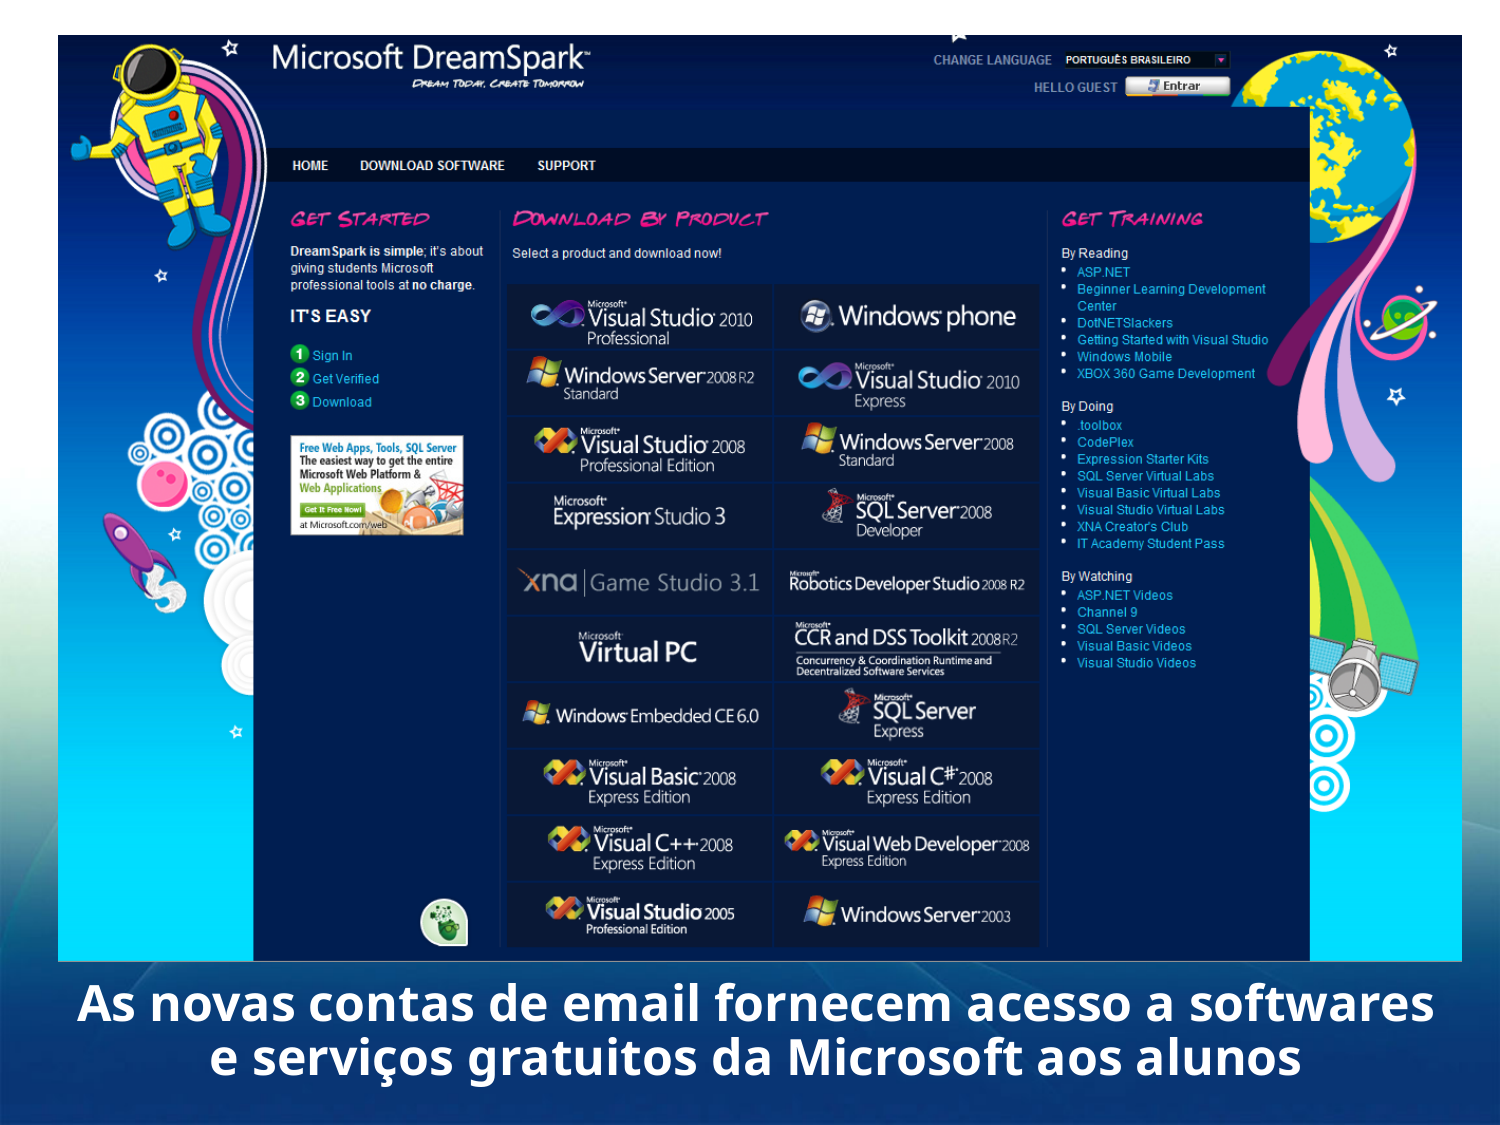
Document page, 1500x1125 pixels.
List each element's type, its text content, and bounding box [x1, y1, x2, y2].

text_box As novas contas de email fornecem acesso a softwares e serviços gratuitos da Microsoft aos alunos [46, 970, 1466, 1102]
picture [0, 0, 1500, 1125]
